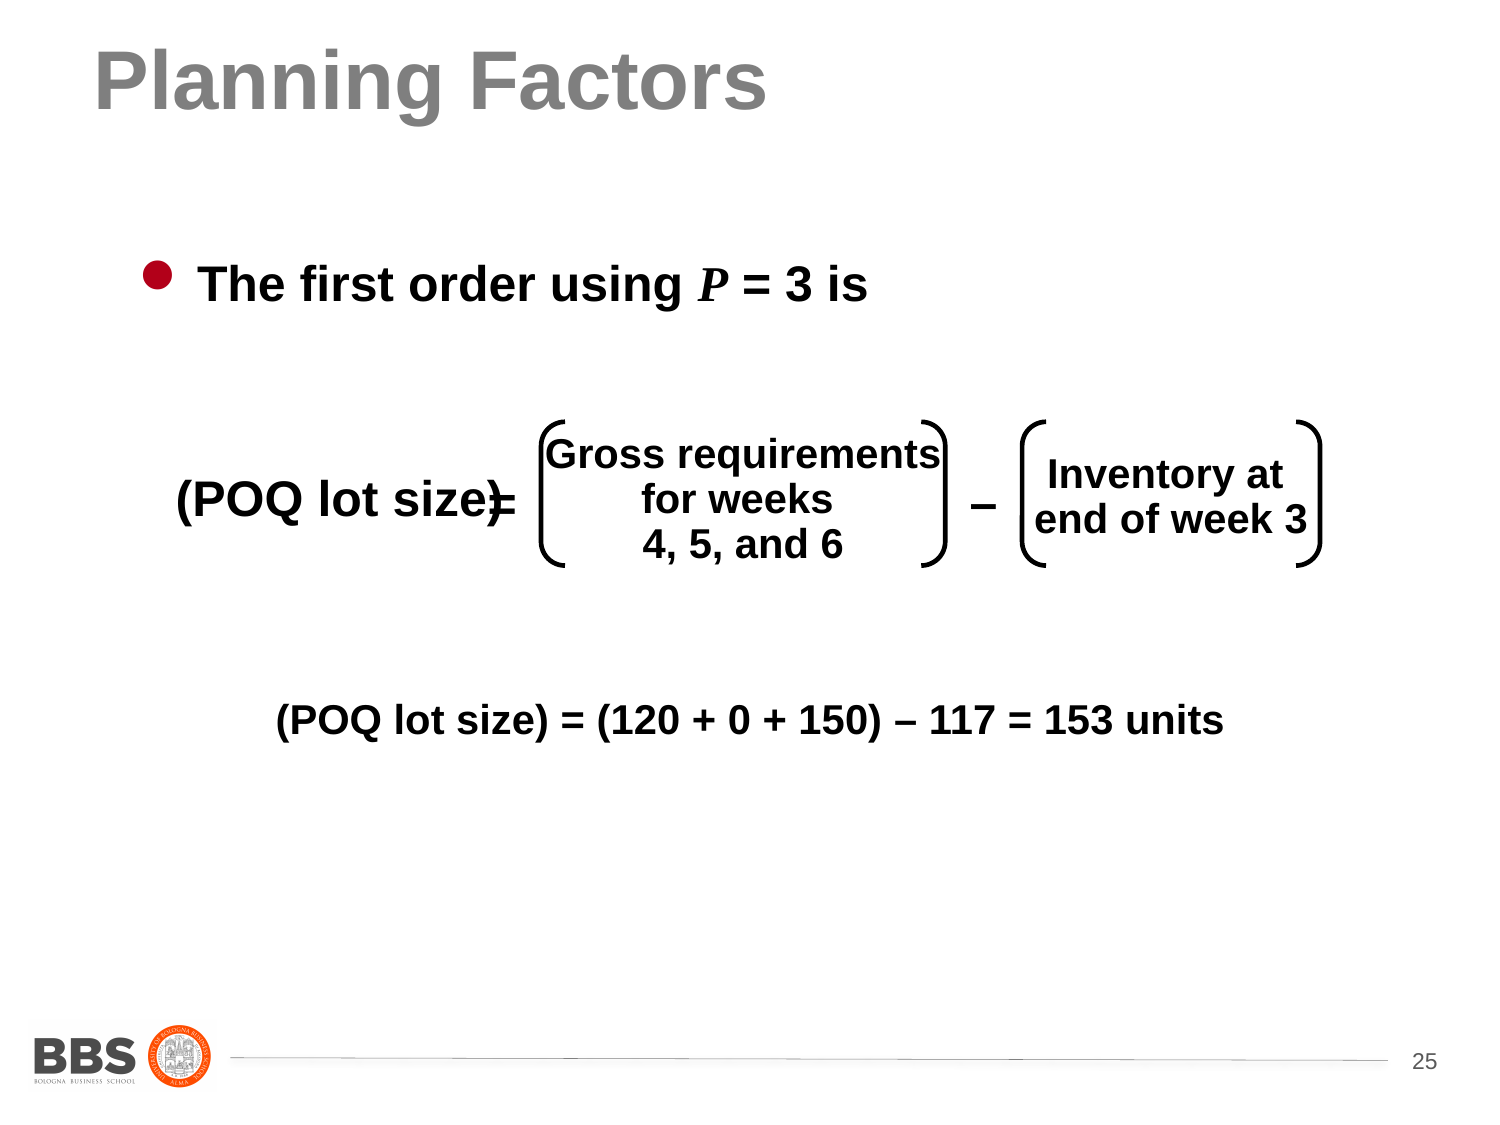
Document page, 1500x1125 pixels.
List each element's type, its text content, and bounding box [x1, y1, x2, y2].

picture [28, 1019, 217, 1092]
title Planning Factors [79, 19, 1421, 171]
text_box The first order using P = 3 is [123, 244, 884, 319]
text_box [201, 421, 1325, 577]
text_box (POQ lot size) = (120 + 0 + 150) – 117 = 153 units [260, 691, 1240, 752]
